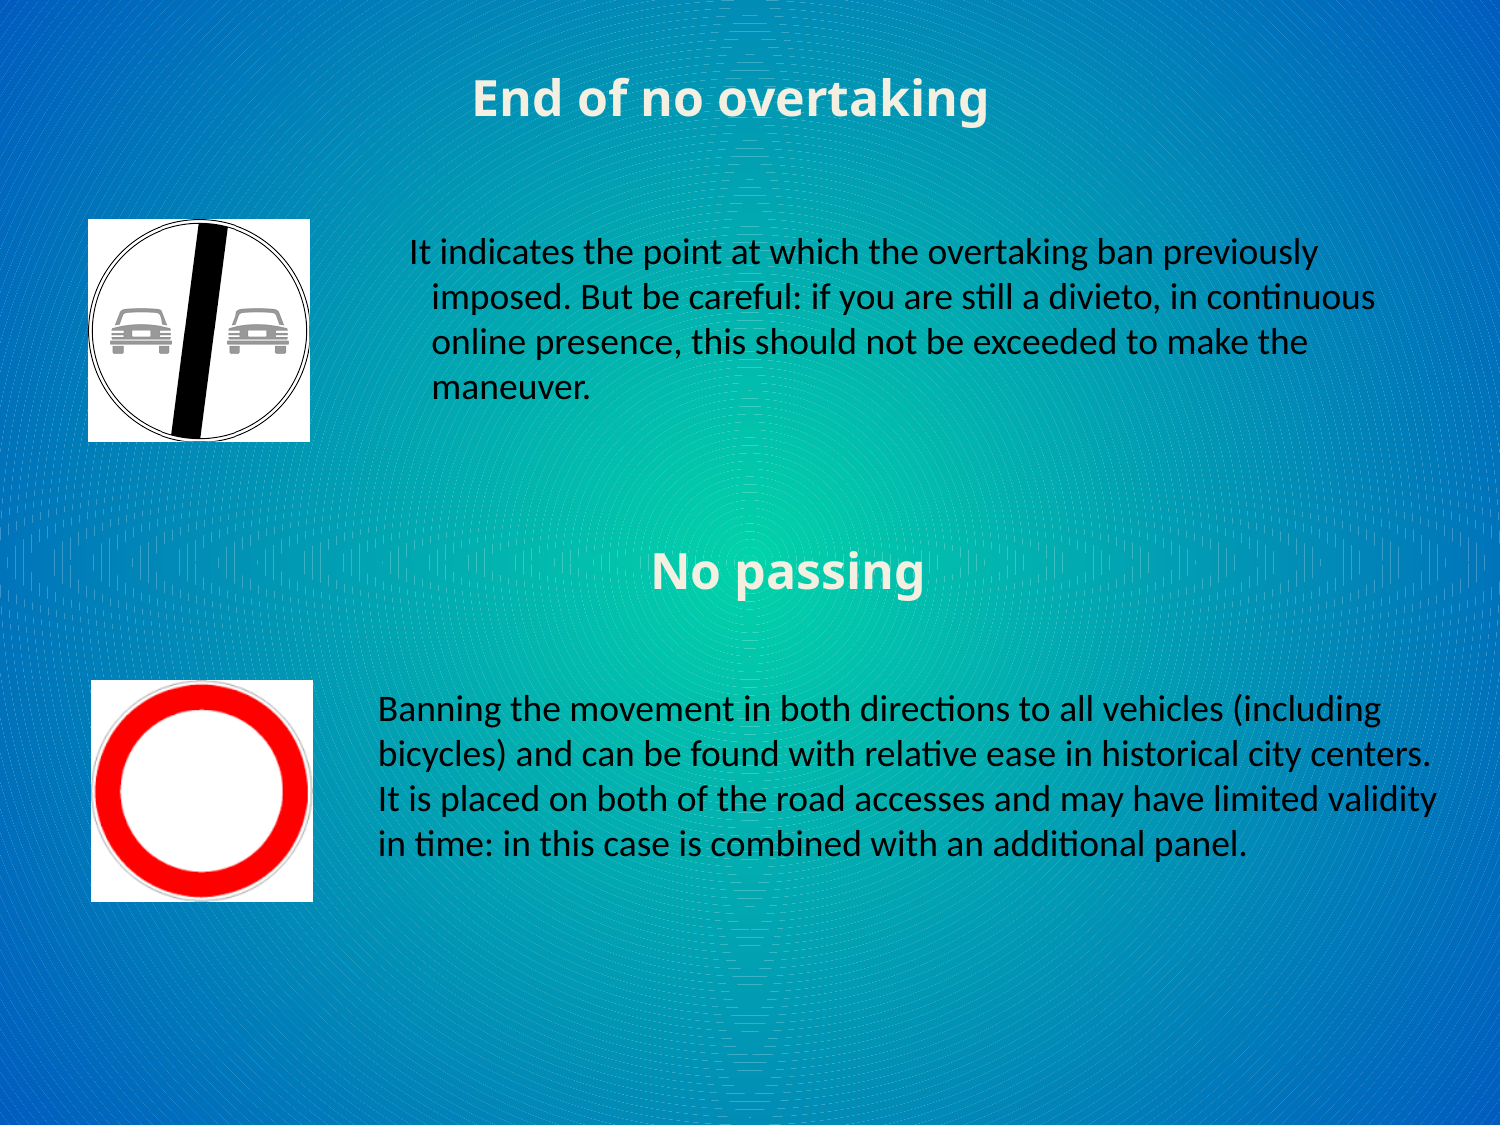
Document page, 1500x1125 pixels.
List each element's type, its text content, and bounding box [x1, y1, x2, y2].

picture [90, 680, 314, 903]
text_box No passing [635, 532, 941, 607]
picture [87, 216, 311, 442]
text_box Banning the movement in both directions to all vehicles (including bicycles) and can be found with relative ease in historical city centers. It is placed on both of the road accesses and may have limited validity in time: in this case is combined with an additional panel. [363, 676, 1459, 872]
list It indicates the point at which the overtaking ban previously imposed. But be careful: if you are still a divieto, in continuous online presence, this should not be exceeded to make the maneuver. [360, 219, 1425, 430]
title End of no overtaking [417, 19, 1046, 174]
